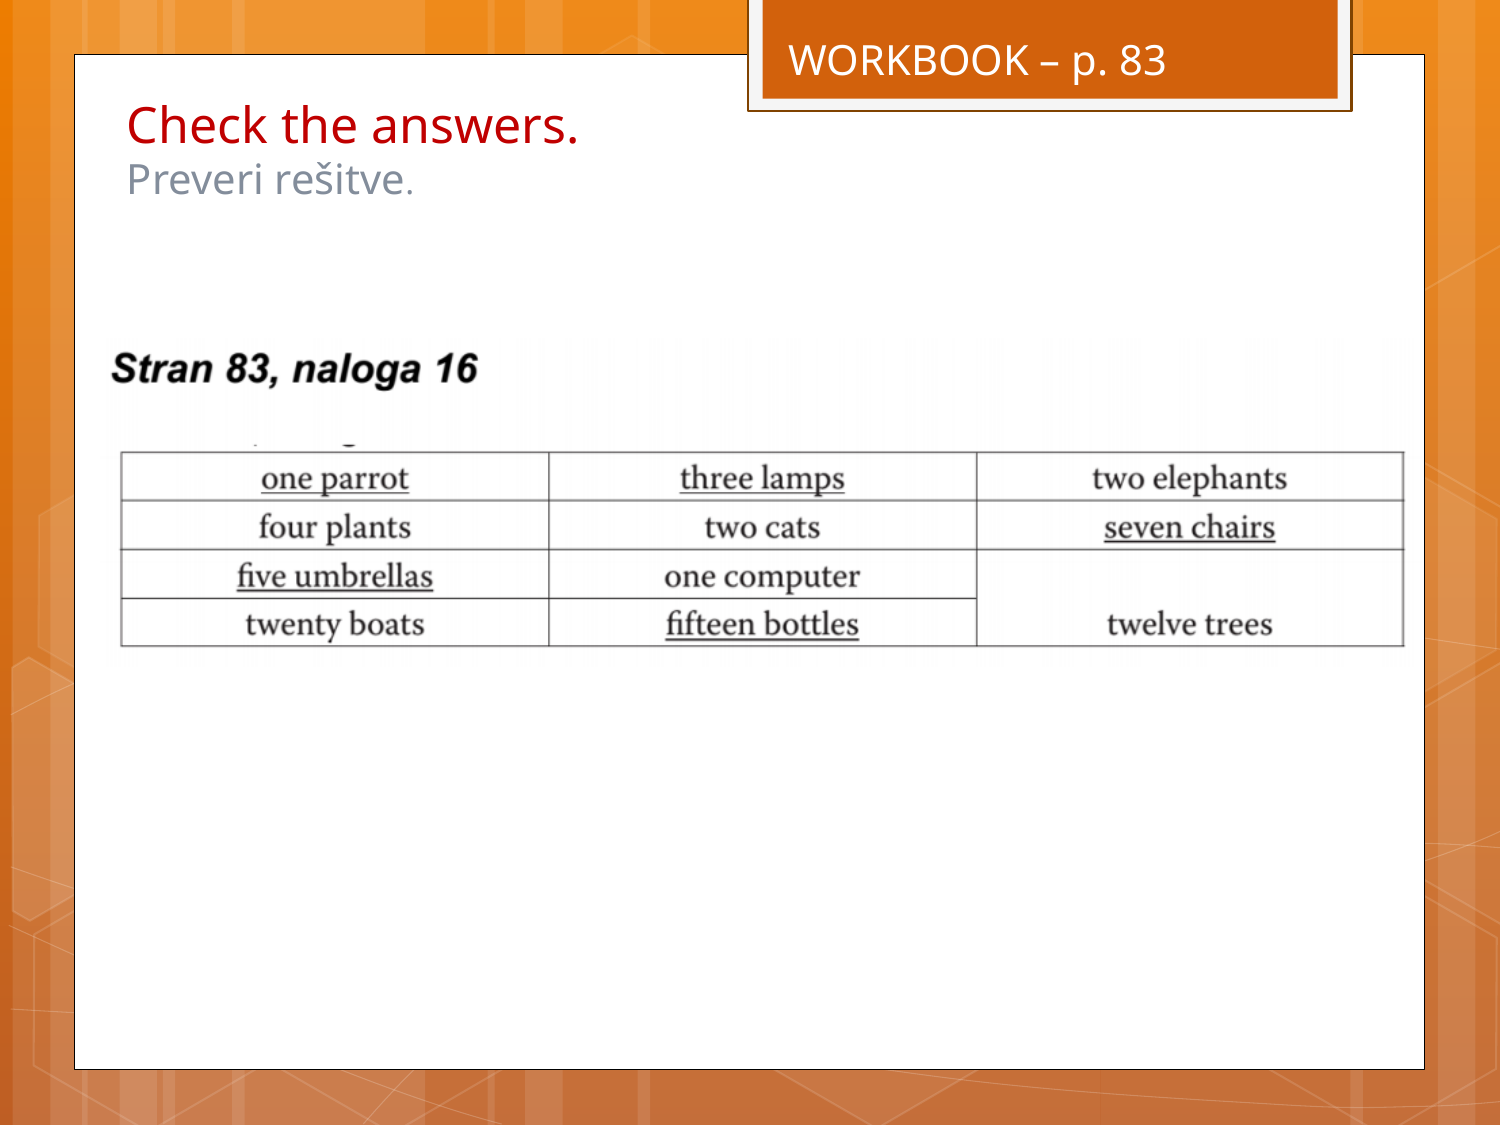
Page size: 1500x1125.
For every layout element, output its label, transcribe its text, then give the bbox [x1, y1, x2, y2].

text_box Check the answers. Preveri rešitve. [112, 85, 1471, 211]
picture [100, 337, 1423, 668]
text_box WORKBOOK – p. 83 [773, 26, 1398, 92]
